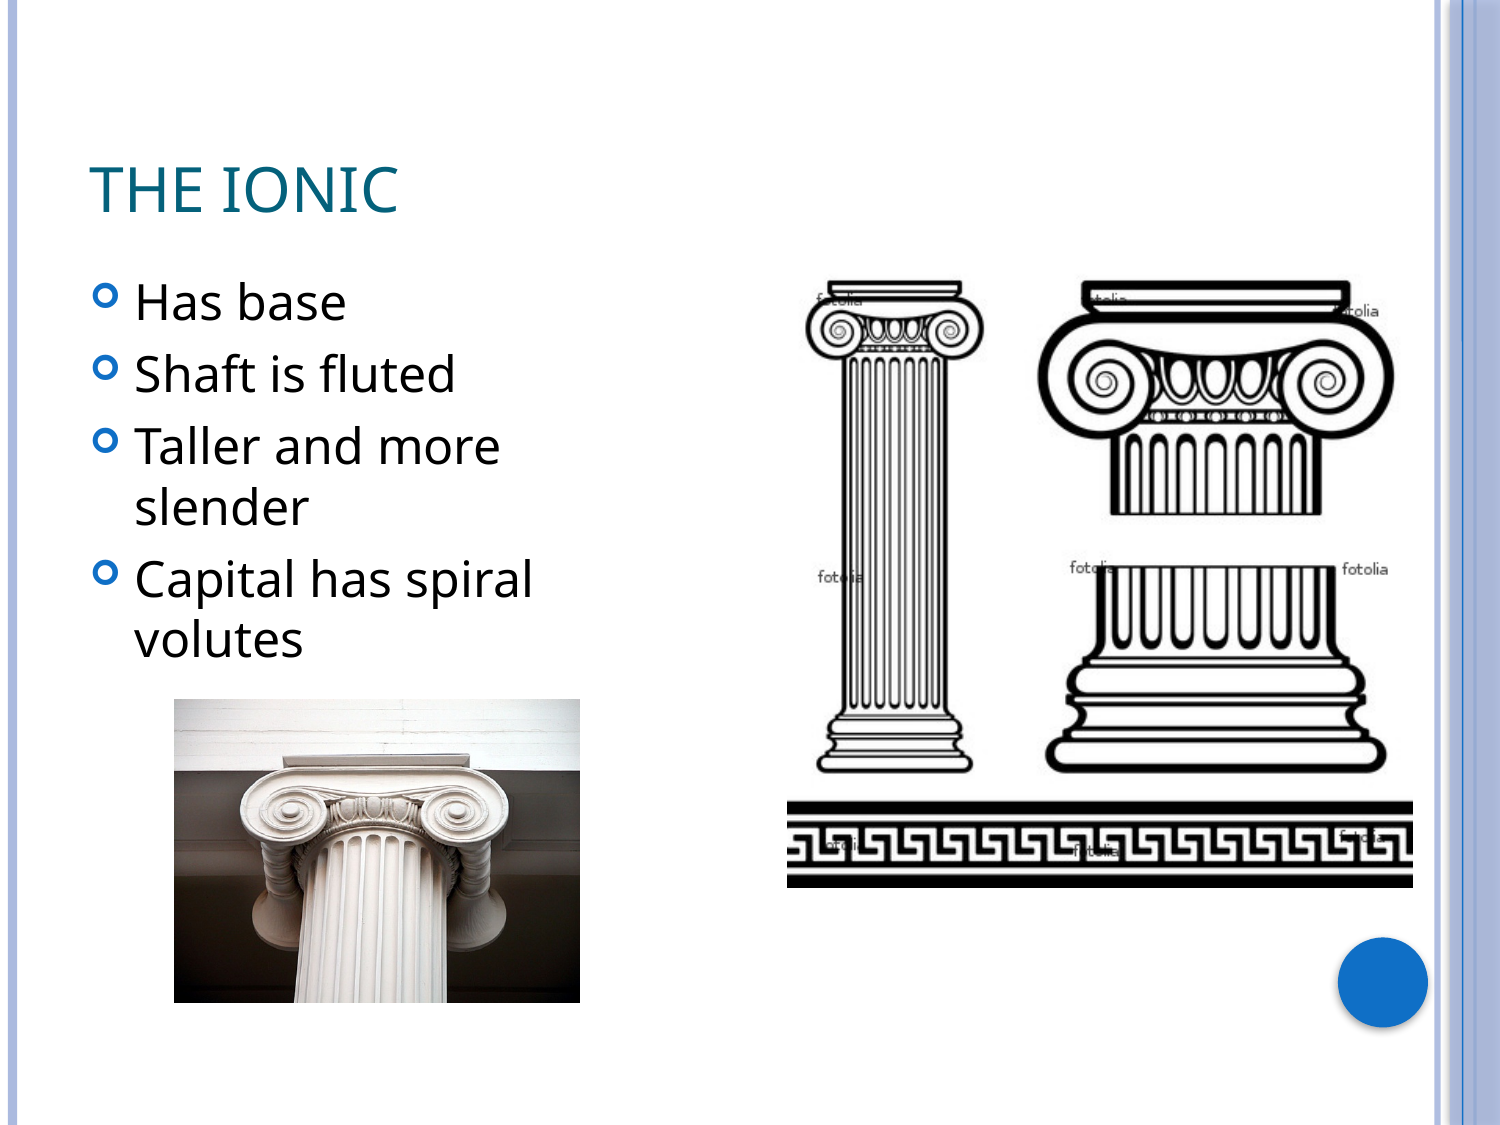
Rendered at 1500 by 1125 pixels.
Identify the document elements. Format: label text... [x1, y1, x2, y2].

picture [174, 699, 580, 1004]
title The Ionic [75, 45, 1300, 233]
list Has base Shaft is fluted Taller and more slender Capital has spiral volutes [75, 262, 675, 1013]
picture [786, 261, 1413, 888]
